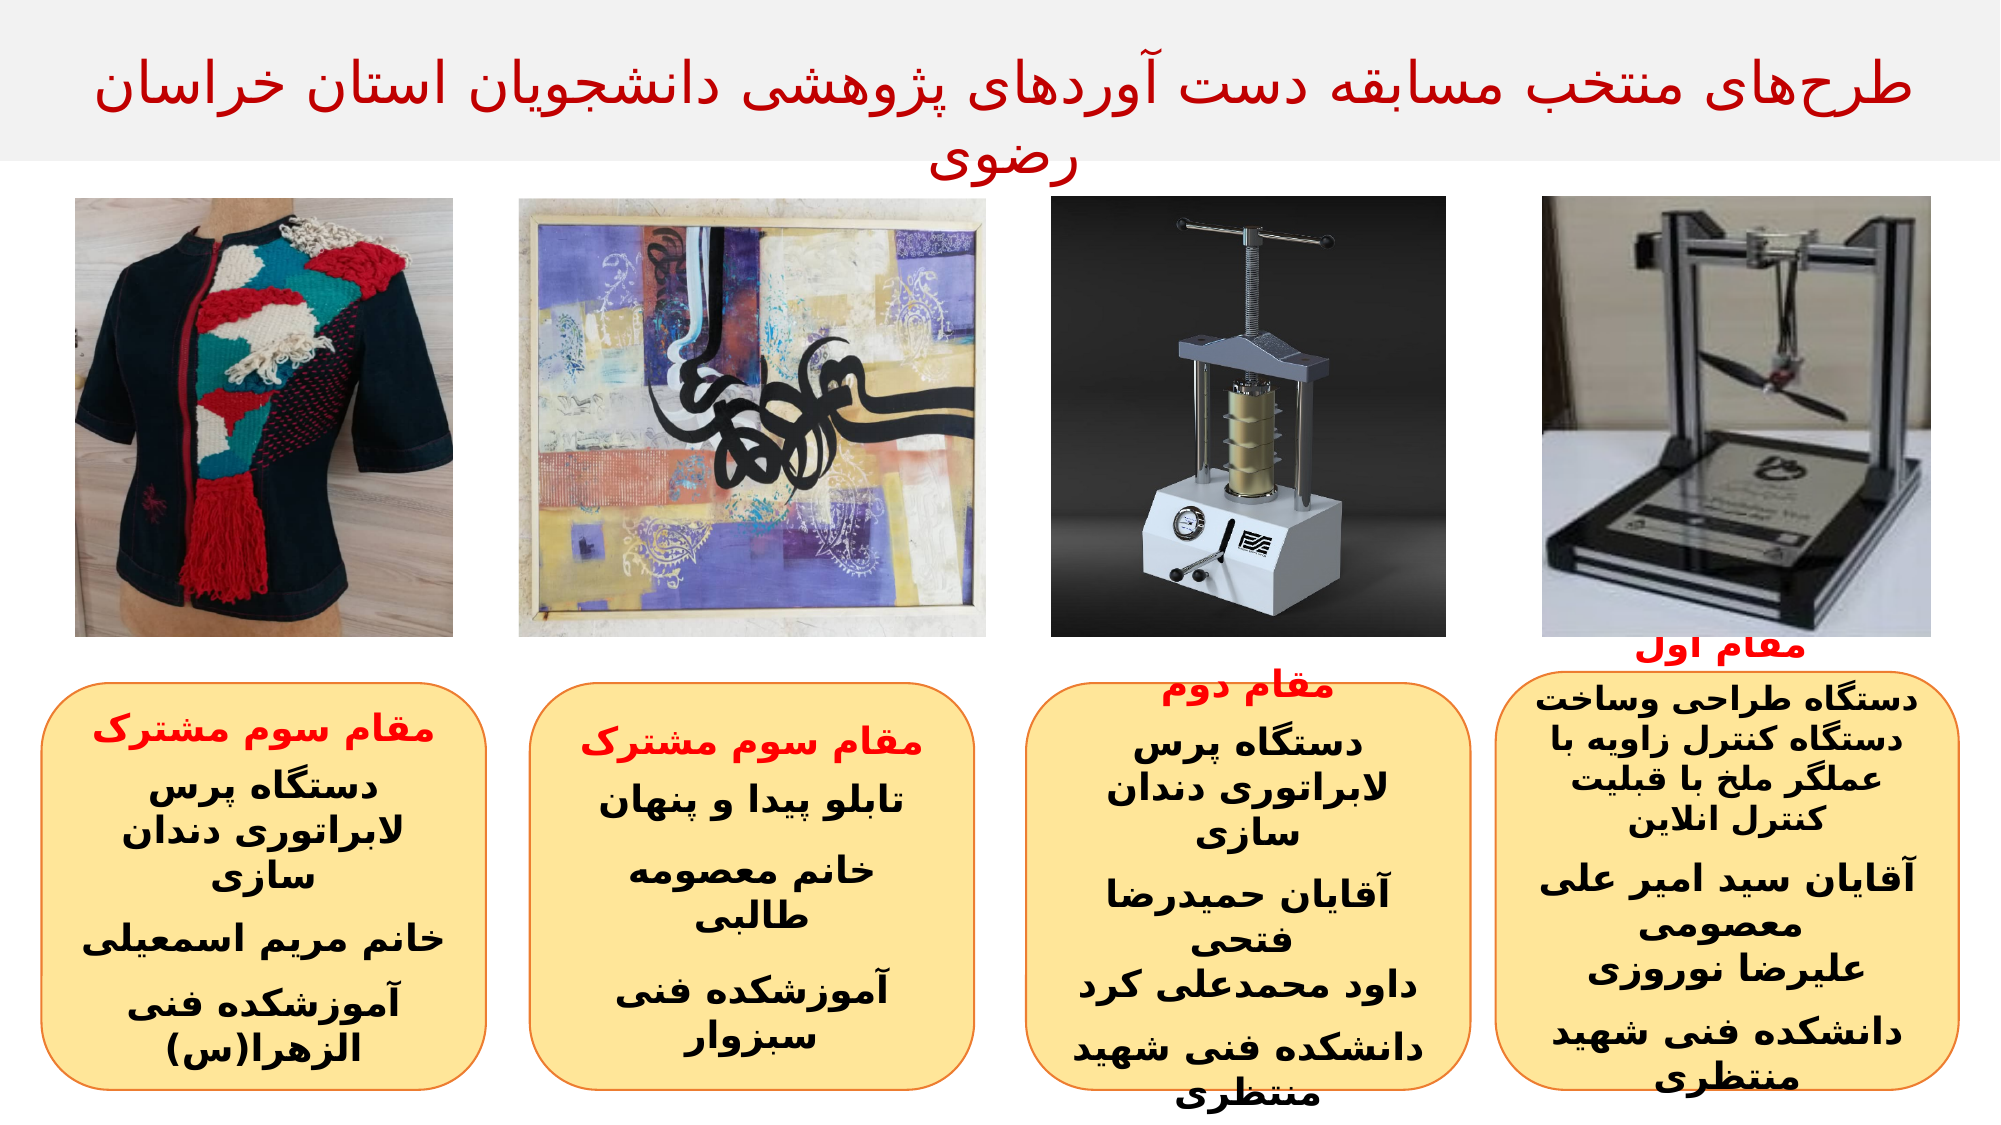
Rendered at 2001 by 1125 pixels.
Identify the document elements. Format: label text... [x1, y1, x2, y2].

picture [1542, 196, 1931, 637]
text_box مقام دوم دستگاه پرس لابراتوری دندان سازی آقایان حمیدرضا فتحی داود محمدعلی کرد دانشکده فنی شهید منتظری [1024, 682, 1472, 1091]
picture [519, 183, 986, 652]
text_box طرح‌های منتخب مسابقه دست آوردهای پژوهشی دانشجویان استان خراسان رضوی [49, 37, 1959, 193]
text_box [0, 0, 2000, 162]
text_box مقام سوم مشترک دستگاه پرس لابراتوری دندان سازی خانم مریم اسمعیلی آموزشکده فنی الزهرا(س) [40, 682, 487, 1091]
text_box مقام سوم مشترک تابلو پیدا و پنهان خانم معصومه طالبی آموزشکده فنی سبزوار [528, 682, 976, 1091]
text_box مقام اول دستگاه طراحی وساخت دستگاه کنترل زاویه با عملگر ملخ با قبلیت کنترل انلاین آقایان سید امیر علی معصومی علیرضا نوروزی دانشکده فنی شهید منتظری [1494, 670, 1960, 1091]
picture [1051, 196, 1446, 637]
picture [74, 198, 453, 637]
